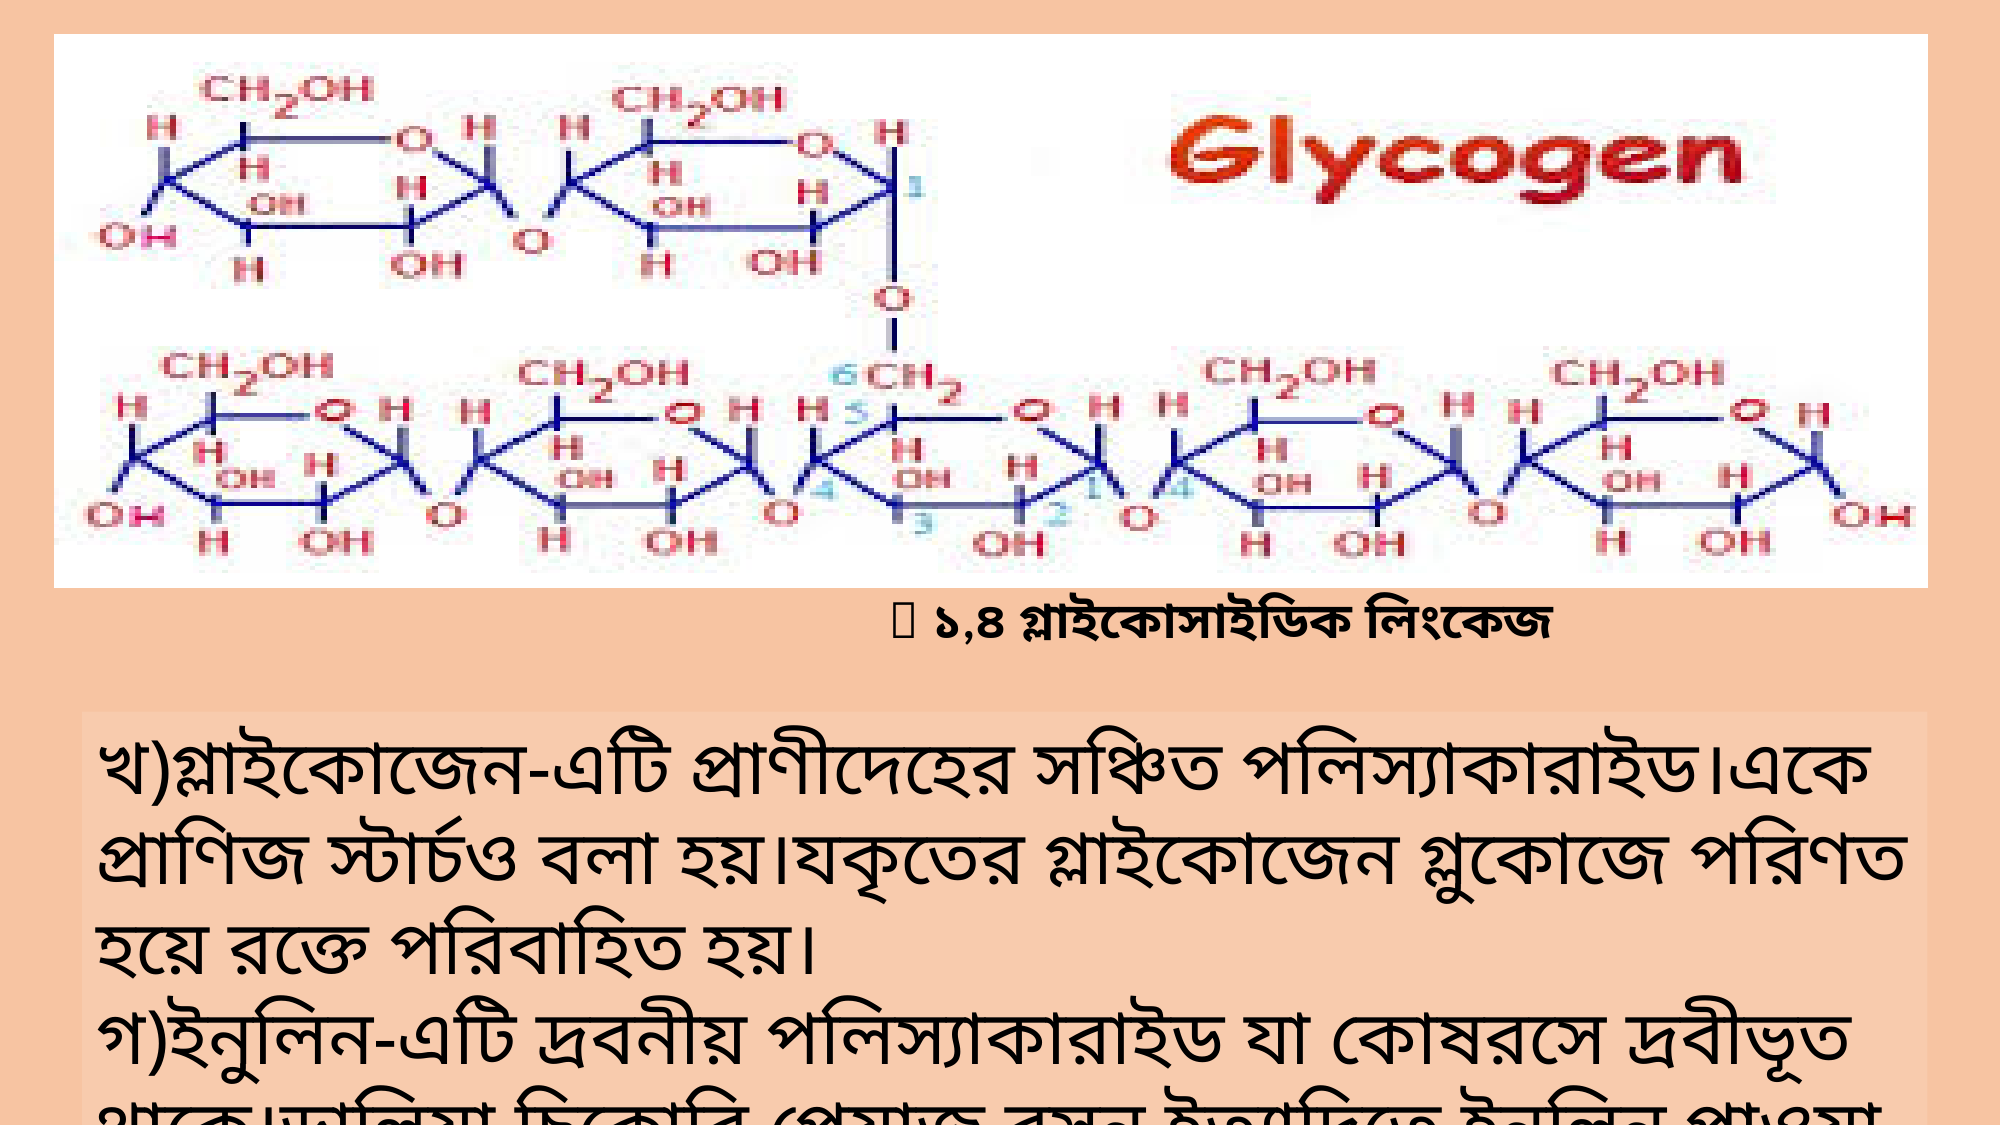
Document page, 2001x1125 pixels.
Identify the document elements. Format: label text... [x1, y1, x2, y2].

picture [54, 34, 1928, 588]
text_box  ১,৪ গ্লাইকোসাইডিক লিংকেজ [873, 588, 1694, 657]
text_box খ)গ্লাইকোজেন-এটি প্রাণীদেহের সঞ্চিত পলিস্যাকারাইড।একে প্রাণিজ স্টার্চও বলা হয়।যকৃতের গ্লাইকোজেন গ্লুকোজে পরিণত হয়ে রক্তে পরিবাহিত হয়। গ)ইনুলিন-এটি দ্রবনীয় পলিস্যাকারাইড যা কোষরসে দ্রবীভূত থাকে।ডালিয়া,চিকোরি,পেয়াজ,রসূন ইত্যাদিতে ইনুলিন পাওয়া যায়। [82, 711, 1928, 1125]
